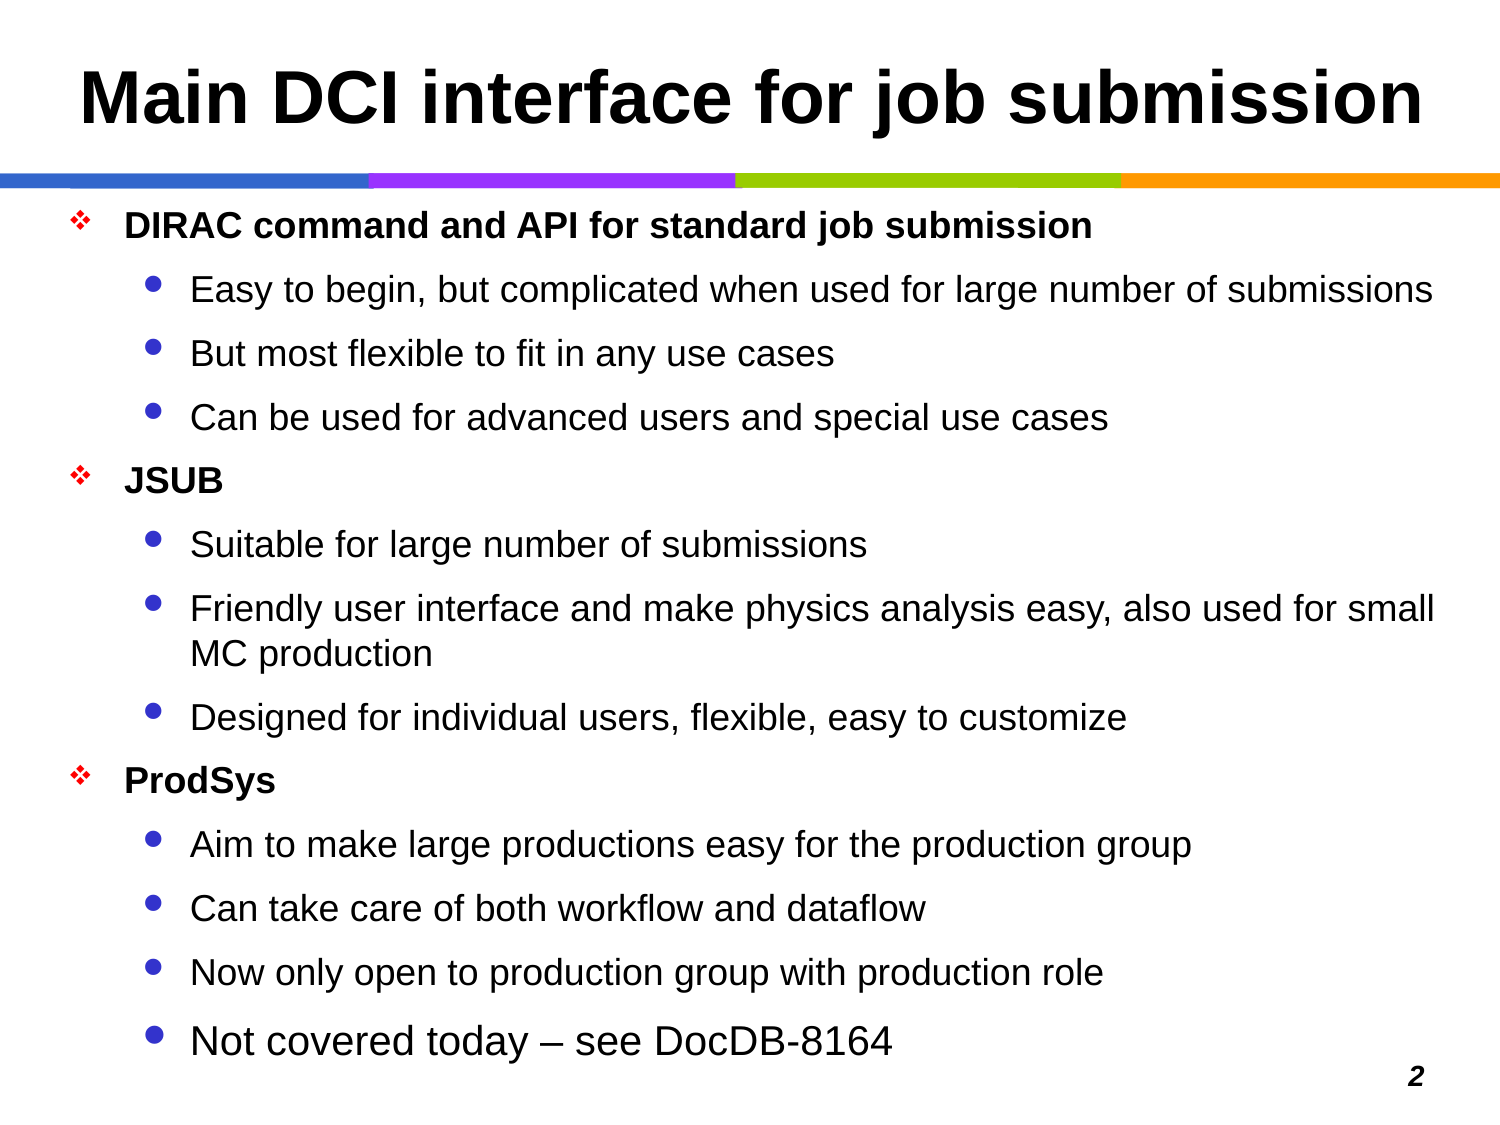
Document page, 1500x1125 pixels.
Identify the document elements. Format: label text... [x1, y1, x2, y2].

list DIRAC command and API for standard job submission Easy to begin, but complicated when used for large number of submissions But most flexible to fit in any use cases Can be used for advanced users and special use cases JSUB Suitable for large number of submissions Friendly user interface and make physics analysis easy, also used for small MC production Designed for individual users, flexible, easy to customize ProdSys Aim to make large productions easy for the production group Can take care of both workflow and dataflow Now only open to production group with production role Not covered today – see DocDB-8164 [52, 193, 1453, 1016]
title Main DCI interface for job submission [50, 37, 1455, 146]
slide_number 2 [1126, 1049, 1440, 1113]
